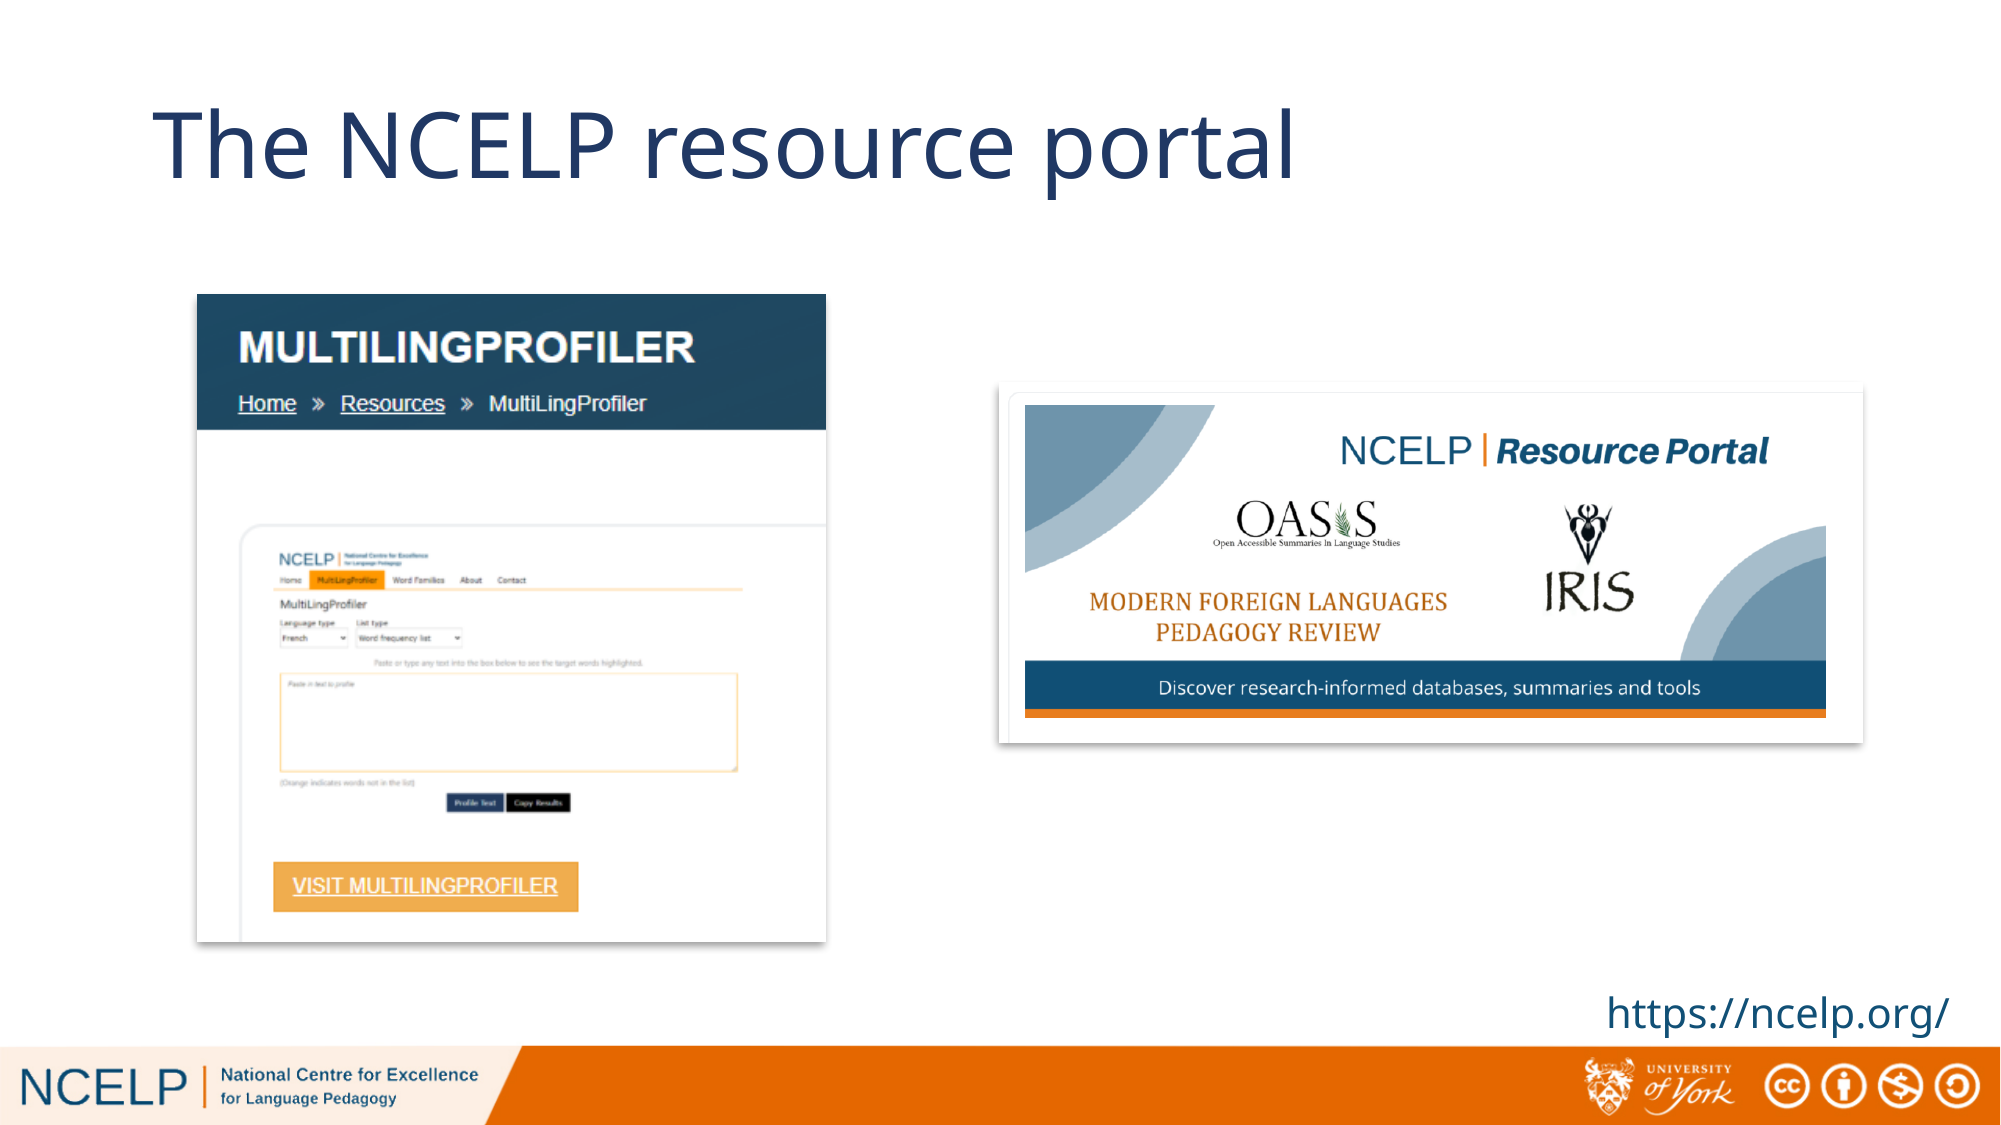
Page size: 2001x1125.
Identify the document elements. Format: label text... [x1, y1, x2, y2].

text_box https://ncelp.org/ [1591, 979, 1965, 1044]
title The NCELP resource portal [137, 40, 1863, 258]
picture [0, 0, 2001, 1125]
